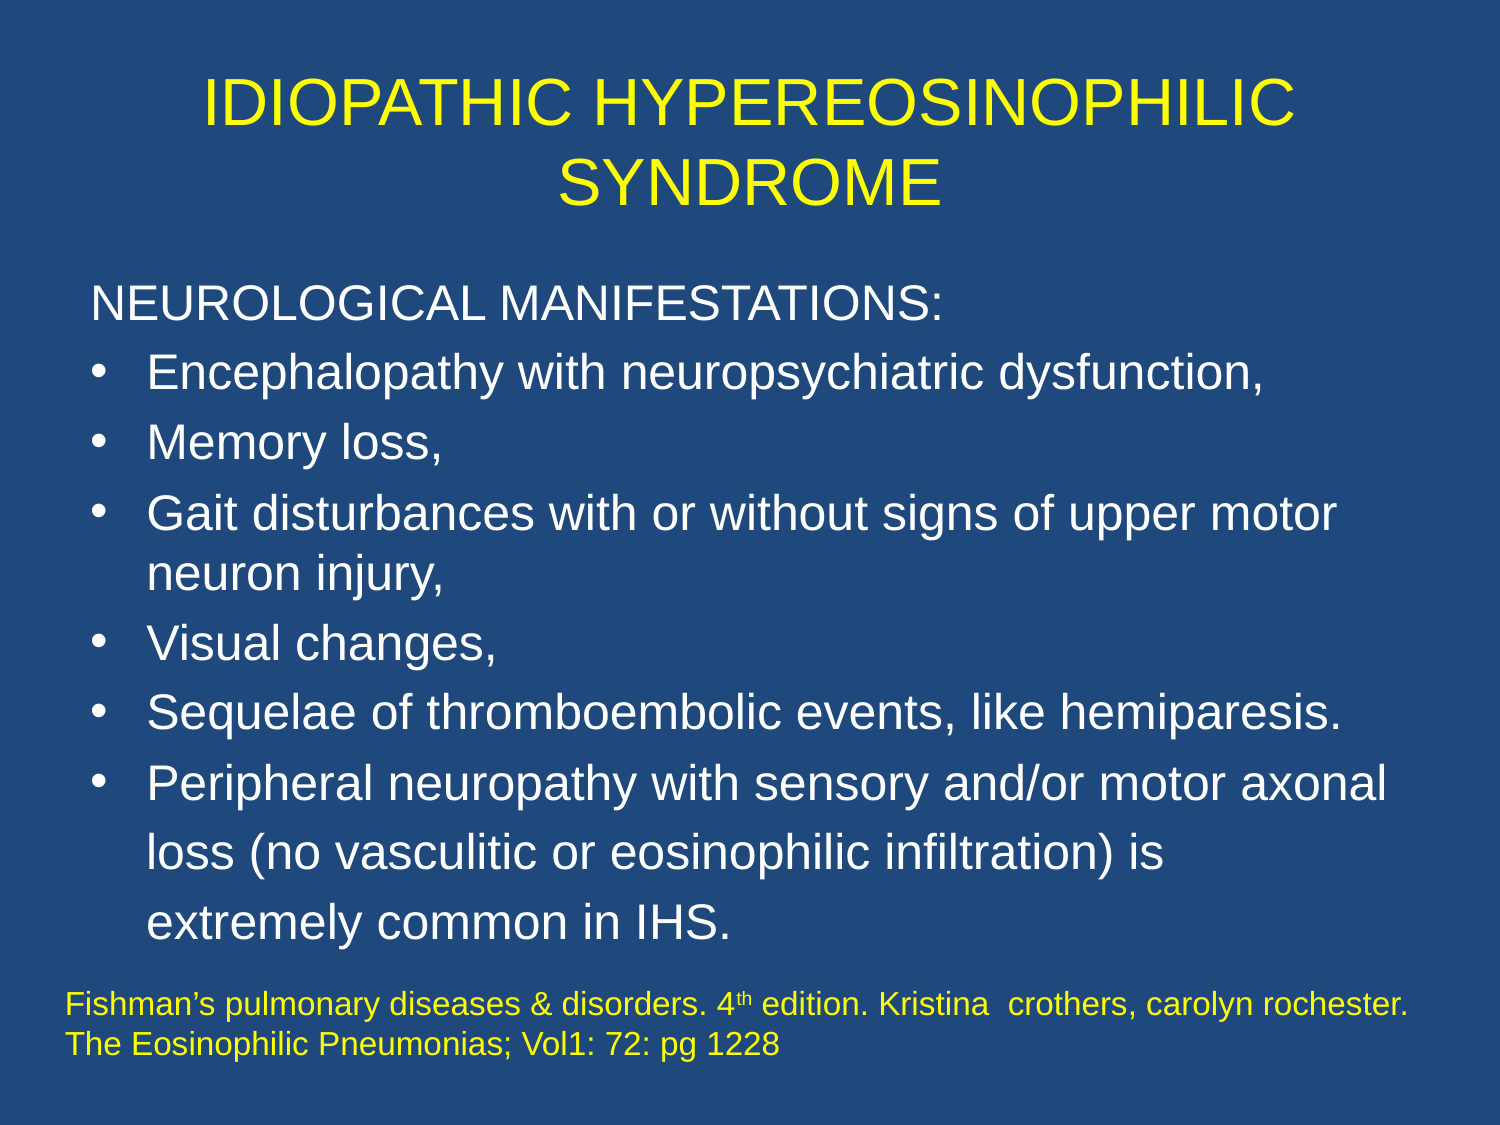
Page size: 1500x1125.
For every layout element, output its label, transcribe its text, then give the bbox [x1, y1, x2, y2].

title IDIOPATHIC HYPEREOSINOPHILIC SYNDROME [75, 45, 1425, 233]
list NEUROLOGICAL MANIFESTATIONS: Encephalopathy with neuropsychiatric dysfunction, Memory loss, Gait disturbances with or without signs of upper motor neuron injury, Visual changes, Sequelae of thromboembolic events, like hemiparesis. Peripheral neuropathy with sensory and/or motor axonal loss (no vasculitic or eosinophilic infiltration) is extremely common in IHS. [75, 262, 1425, 974]
text_box Fishman’s pulmonary diseases & disorders. 4th edition. Kristina crothers, carolyn rochester. The Eosinophilic Pneumonias; Vol1: 72: pg 1228 [50, 974, 1450, 1070]
